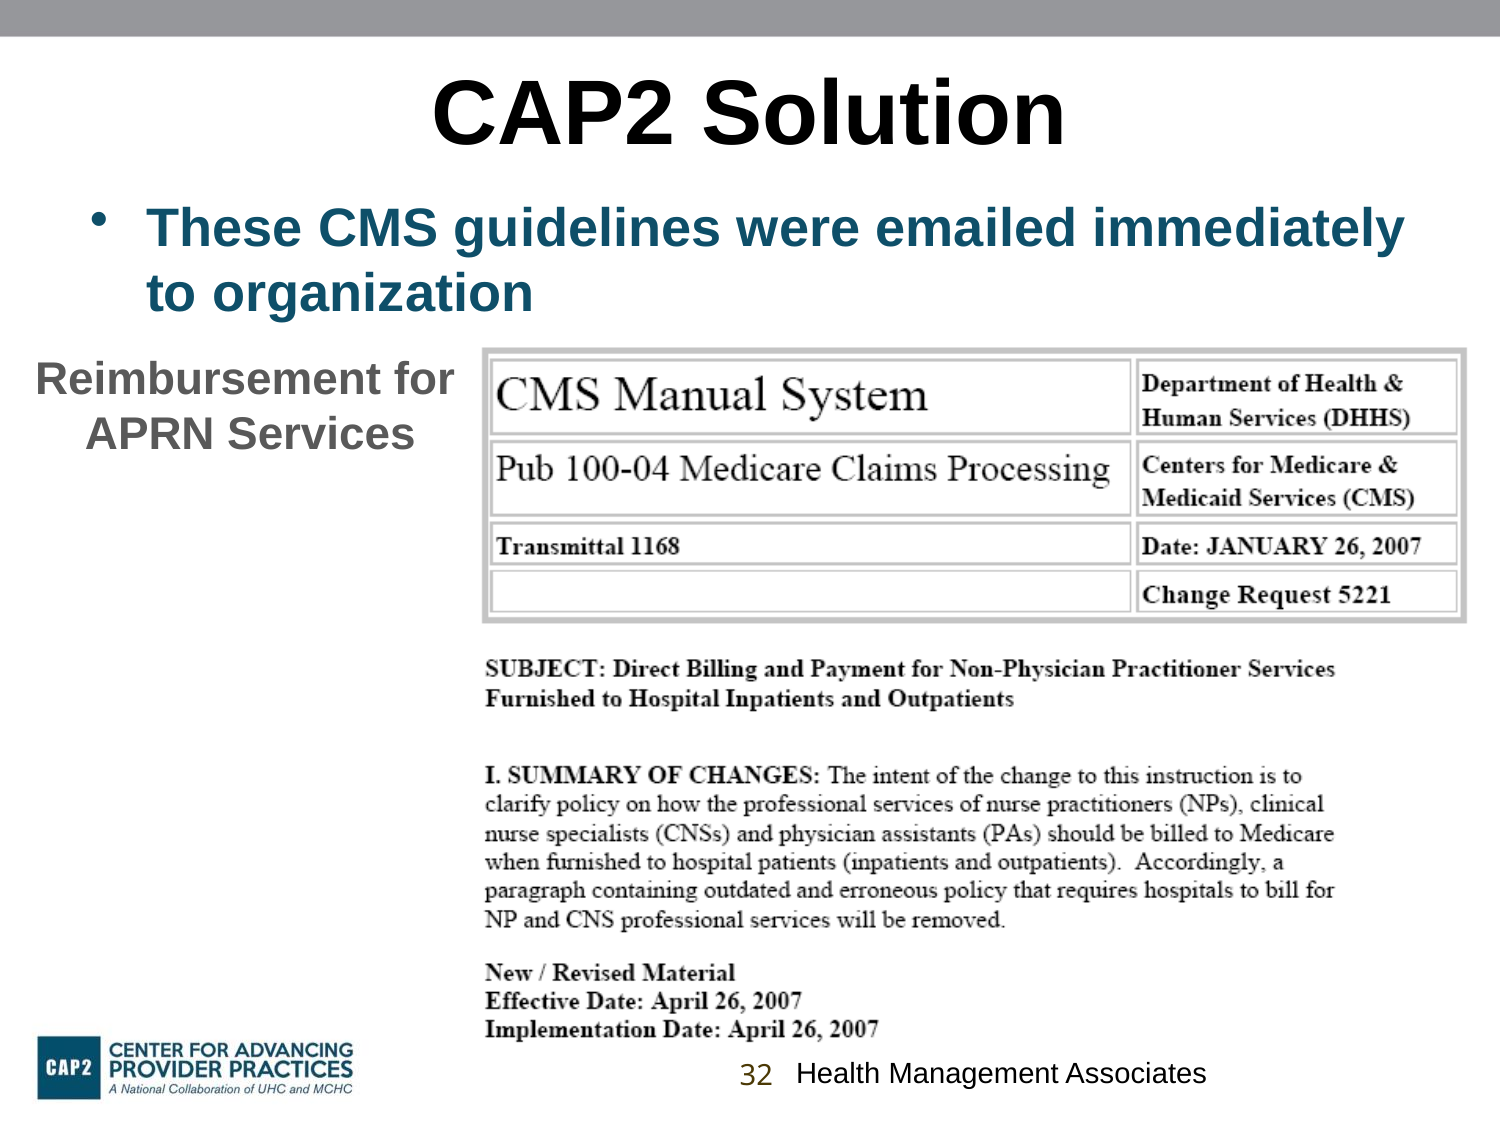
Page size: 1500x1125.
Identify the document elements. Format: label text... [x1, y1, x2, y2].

picture [0, 0, 1500, 1125]
text_box CAP2 Solution [74, 45, 1425, 185]
text_box Health Management Associates [781, 1055, 1344, 1097]
text_box Reimbursement for APRN Services [0, 340, 491, 466]
text_box These CMS guidelines were emailed immediately to organization [74, 185, 1444, 313]
